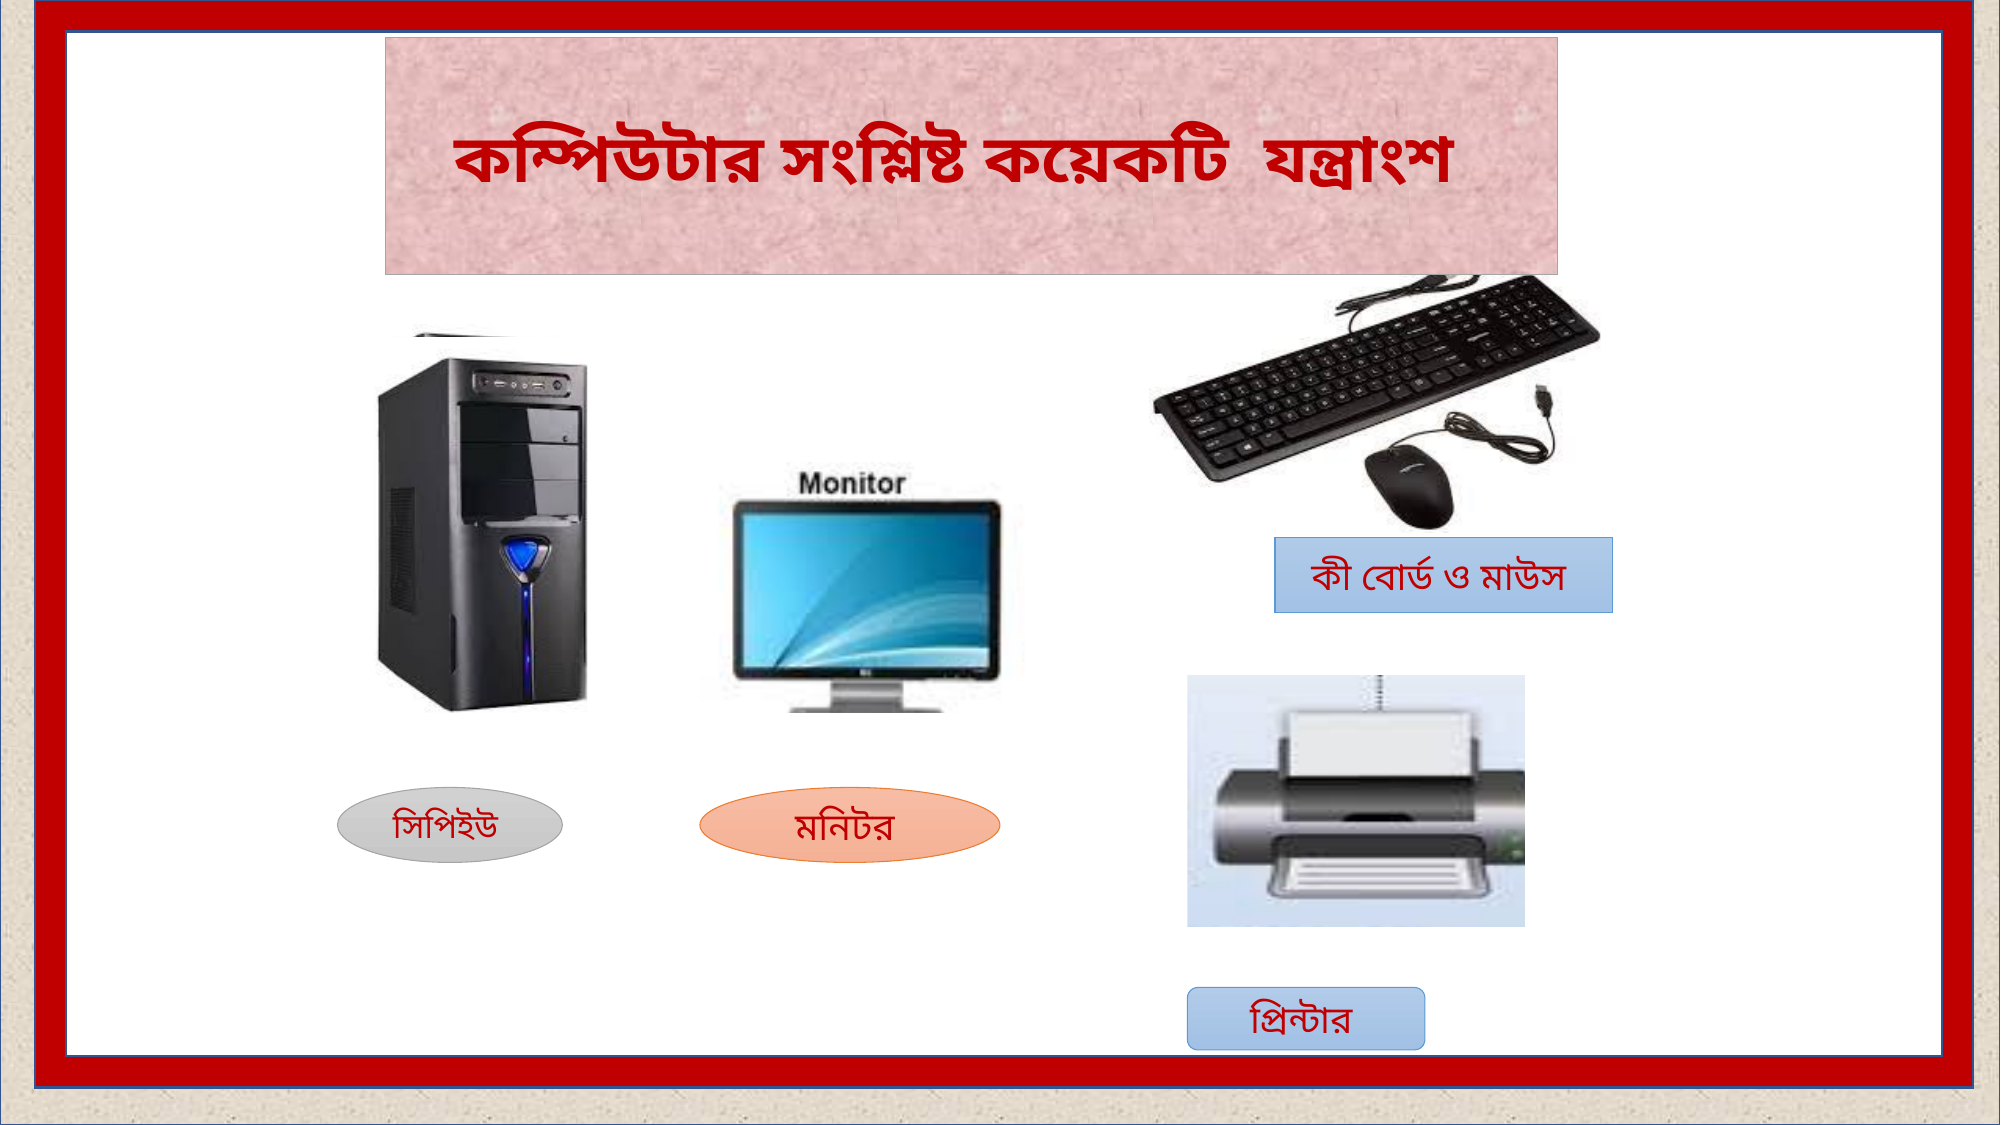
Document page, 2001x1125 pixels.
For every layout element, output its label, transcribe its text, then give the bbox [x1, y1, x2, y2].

picture [1187, 674, 1525, 927]
text_box প্রিন্টার [1186, 986, 1426, 1051]
text_box মনিটর [699, 786, 1001, 863]
picture [299, 312, 639, 730]
text_box সিপিইউ [336, 786, 563, 863]
picture [699, 462, 1025, 713]
picture [1149, 262, 1605, 533]
text_box [34, 0, 1974, 1089]
text_box [0, 0, 2000, 1125]
text_box কম্পিউটার সংশ্লিষ্ট কয়েকটি যন্ত্রাংশ [385, 37, 1558, 275]
text_box কী বোর্ড ও মাউস [1274, 537, 1613, 613]
